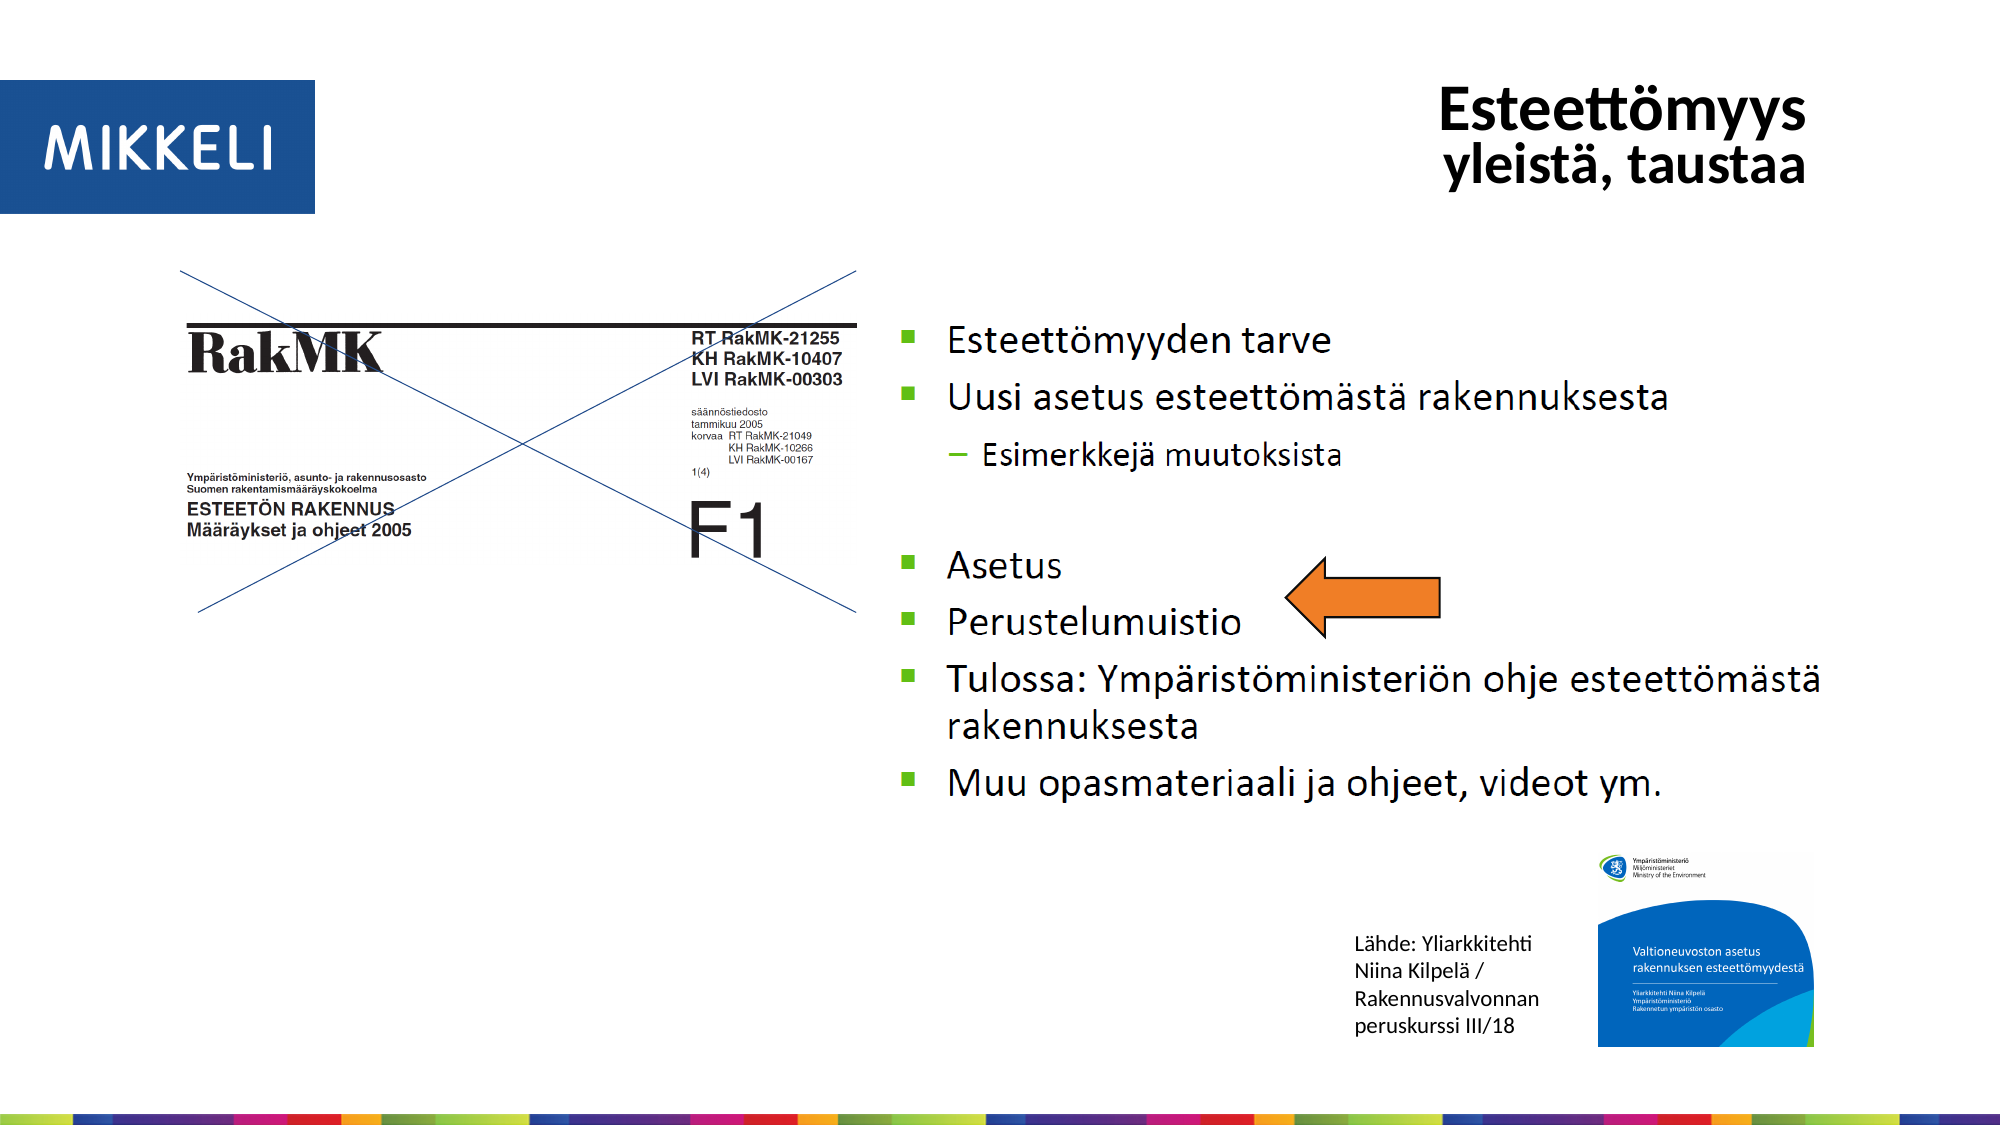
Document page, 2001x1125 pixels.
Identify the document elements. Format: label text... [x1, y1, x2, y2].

text_box Esteettömyys [1102, 55, 2000, 163]
picture [1808, 1012, 1814, 1047]
text_box Lähde: Yliarkkitehti Niina Kilpelä / Rakennusvalvonnan peruskurssi III/18 [1339, 920, 1580, 1046]
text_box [180, 270, 197, 613]
picture [0, 1114, 2000, 1125]
picture [0, 80, 315, 214]
picture [1597, 852, 1814, 1047]
text_box yleistä, taustaa [1104, 163, 2000, 219]
picture [887, 304, 1837, 825]
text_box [197, 270, 857, 613]
